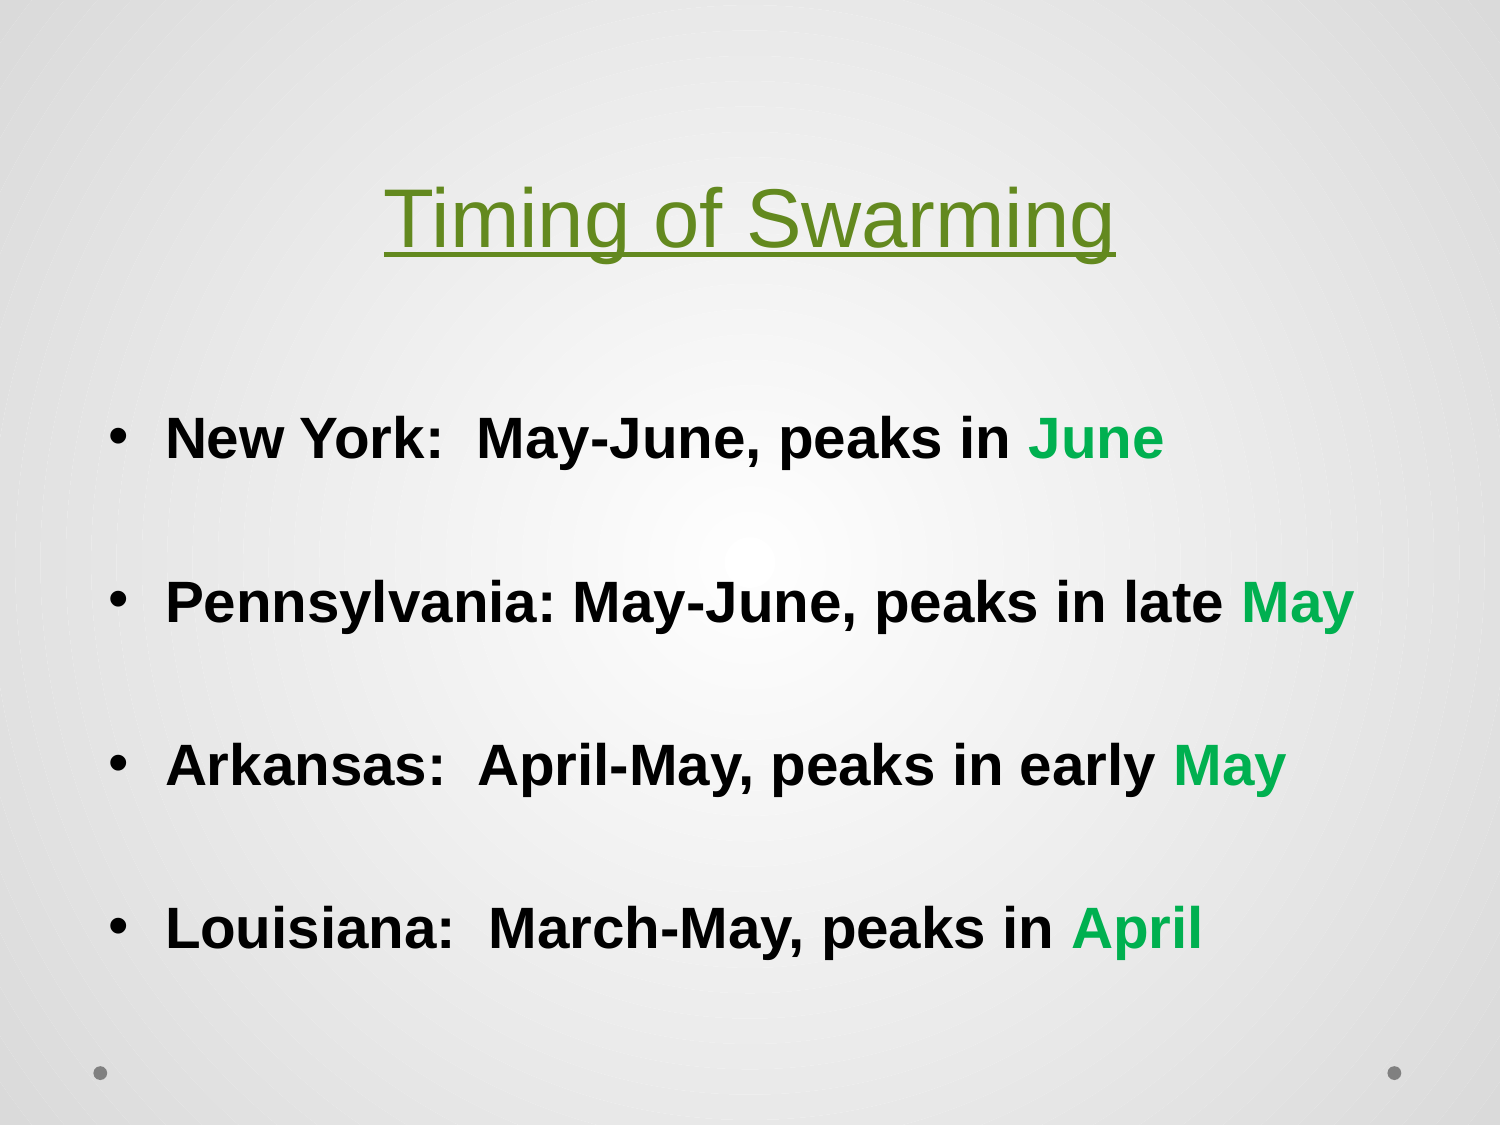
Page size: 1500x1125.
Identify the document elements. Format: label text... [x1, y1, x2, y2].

title Timing of Swarming [75, 121, 1425, 272]
list New York: May-June, peaks in June Pennsylvania: May-June, peaks in late May Arkansas: April-May, peaks in early May Louisiana: March-May, peaks in April [93, 393, 1407, 1004]
